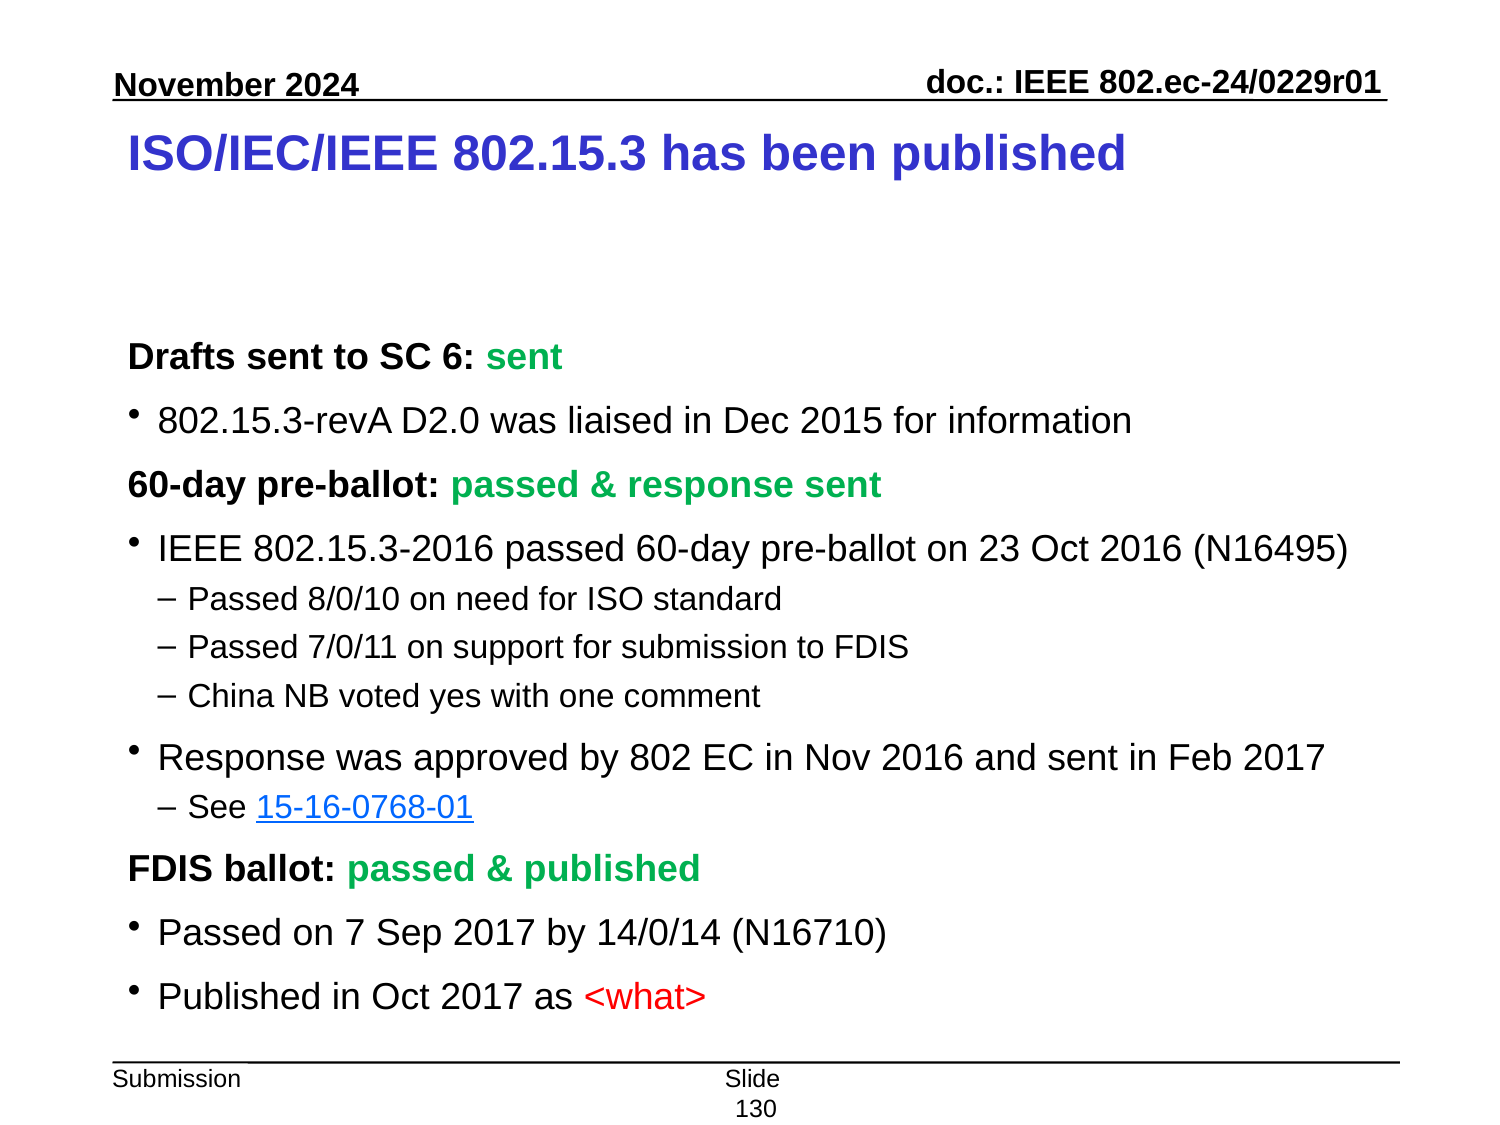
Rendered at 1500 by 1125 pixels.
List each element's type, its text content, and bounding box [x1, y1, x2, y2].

title ISO/IEC/IEEE 802.15.3 has been published [112, 112, 1388, 288]
list Drafts sent to SC 6: sent 802.15.3-revA D2.0 was liaised in Dec 2015 for information 60-day pre-ballot: passed & response sent IEEE 802.15.3-2016 passed 60-day pre-ballot on 23 Oct 2016 (N16495) Passed 8/0/10 on need for ISO standard Passed 7/0/11 on support for submission to FDIS China NB voted yes with one comment Response was approved by 802 EC in Nov 2016 and sent in Feb 2017 See 15-16-0768-01 FDIS ballot: passed & published Passed on 7 Sep 2017 by 14/0/14 (N16710) Published in Oct 2017 as <what> [112, 324, 1388, 1000]
slide_number Slide 130 [709, 1061, 803, 1093]
